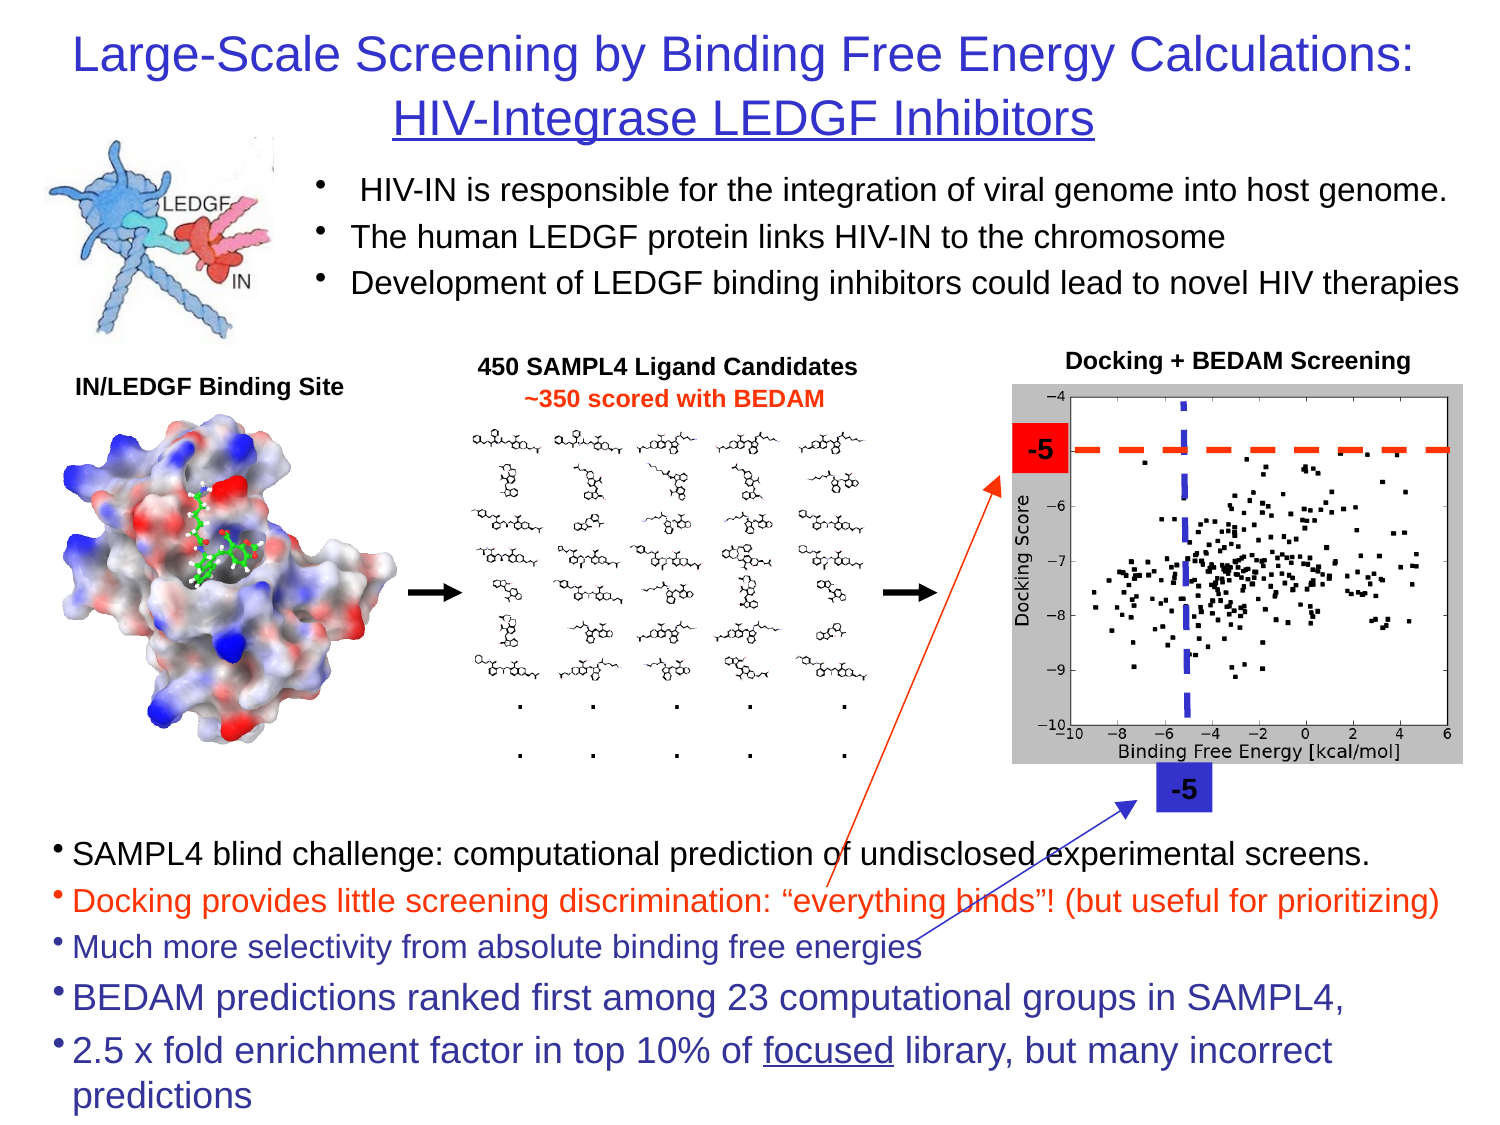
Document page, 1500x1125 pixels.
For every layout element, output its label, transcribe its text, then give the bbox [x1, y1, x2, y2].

text_box -5 [1156, 772, 1213, 813]
text_box [915, 799, 1138, 941]
picture [37, 137, 275, 360]
text_box 450 SAMPL4 Ligand Candidates ~350 scored with BEDAM [462, 342, 888, 420]
picture [1012, 384, 1463, 765]
picture [462, 414, 876, 694]
text_box . . . . . . . . . . [499, 700, 875, 774]
text_box IN/LEDGF Binding Site [60, 362, 450, 408]
text_box Docking + BEDAM Screening [1050, 337, 1450, 382]
text_box SAMPL4 blind challenge: computational prediction of undisclosed experimental screens. Docking provides little screening discrimination: “everything binds”! (but useful for prioritizing) Much more selectivity from absolute binding free energies BEDAM predictions ranked first among 23 computational groups in SAMPL4, 2.5 x fold enrichment factor in top 10% of focused library, but many incorrect predictions [37, 824, 1500, 1125]
text_box [408, 586, 457, 599]
text_box [883, 586, 938, 599]
text_box HIV-IN is responsible for the integration of viral genome into host genome. The human LEDGF protein links HIV-IN to the chromosome Development of LEDGF binding inhibitors could lead to novel HIV therapies [299, 160, 1500, 309]
subtitle Large-Scale Screening by Binding Free Energy Calculations: HIV-Integrase LEDGF Inhibitors [50, 24, 1438, 138]
text_box [982, 476, 1002, 499]
picture [49, 404, 401, 749]
